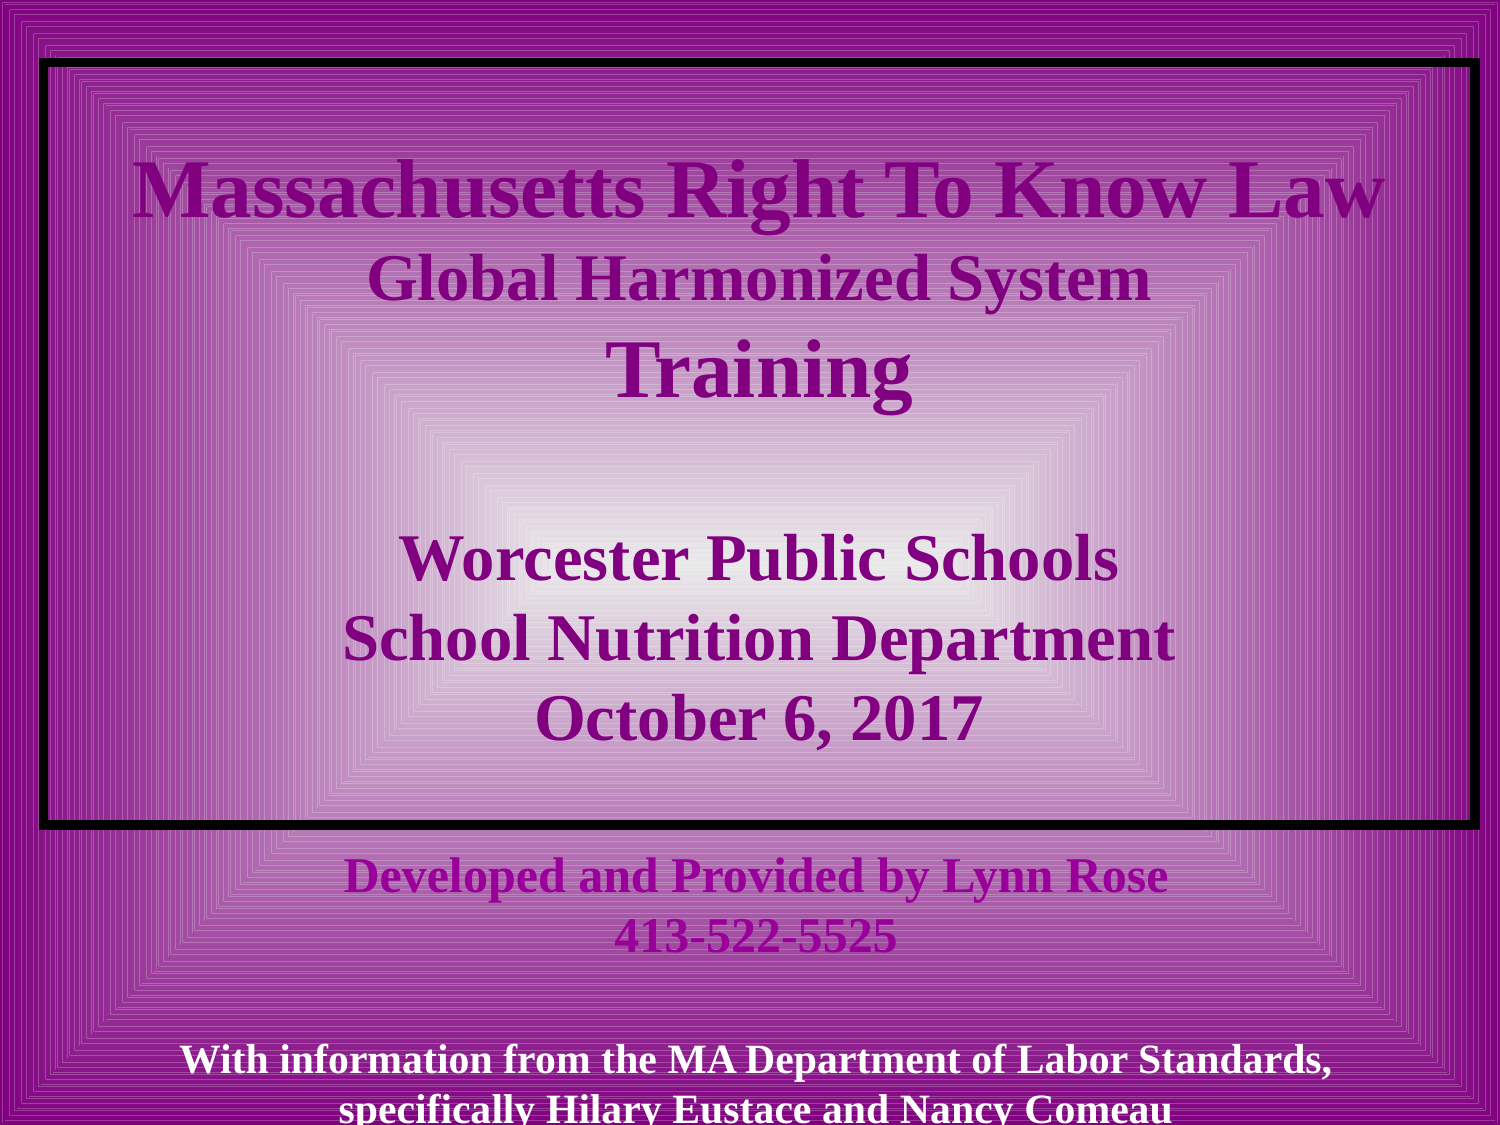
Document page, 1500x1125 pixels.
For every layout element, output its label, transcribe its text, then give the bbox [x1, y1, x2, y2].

title Massachusetts Right To Know Law Global Harmonized System Training Worcester Public Schools School Nutrition Department October 6, 2017 [43, 62, 1475, 774]
text_box Developed and Provided by Lynn Rose 413-522-5525 With information from the MA Department of Labor Standards, specifically Hilary Eustace and Nancy Comeau [37, 774, 1475, 1125]
